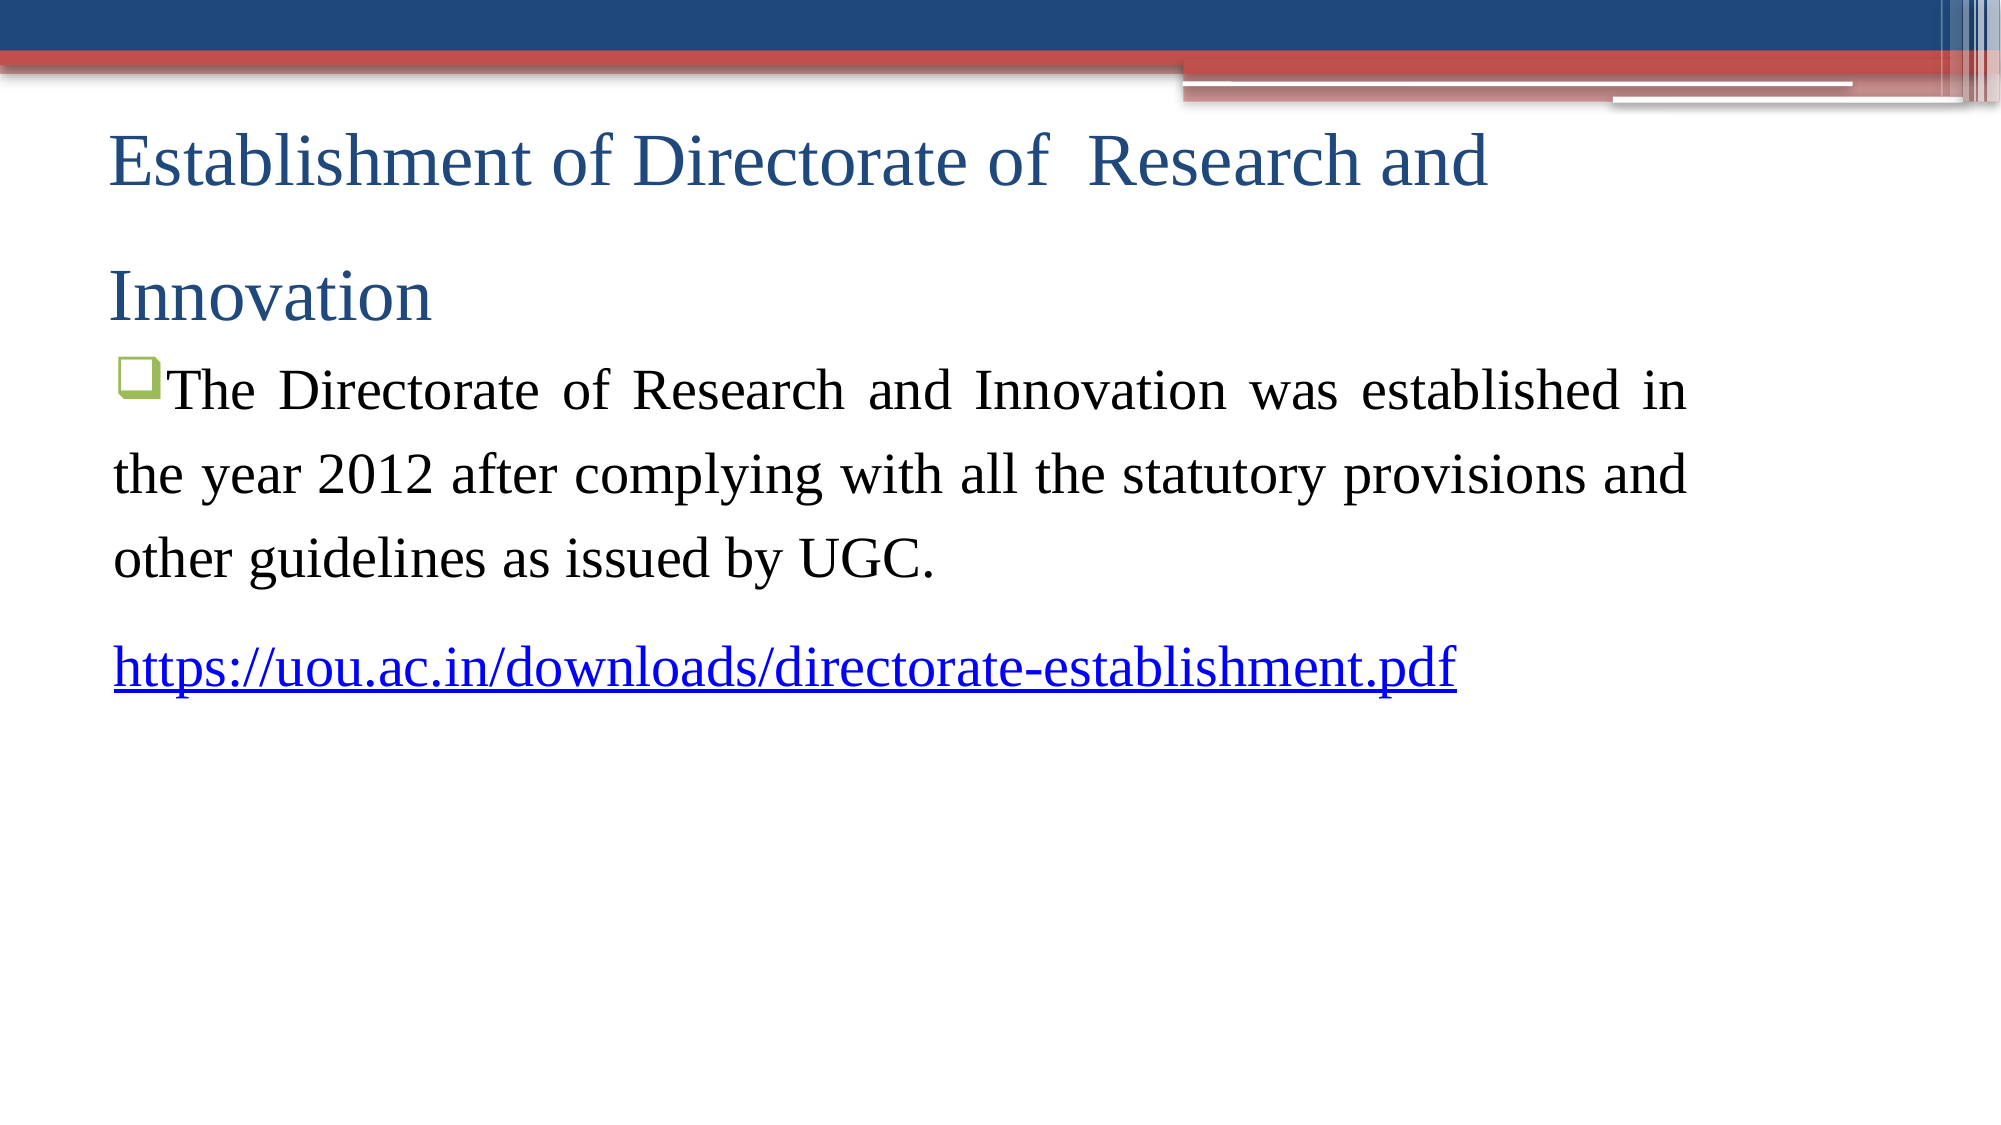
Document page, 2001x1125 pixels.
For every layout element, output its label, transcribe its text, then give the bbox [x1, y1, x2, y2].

title Establishment of Directorate of Research and Innovation [93, 76, 1727, 325]
list The Directorate of Research and Innovation was established in the year 2012 after complying with all the statutory provisions and other guidelines as issued by UGC. https://uou.ac.in/downloads/directorate-establishment.pdf [98, 329, 1704, 1125]
